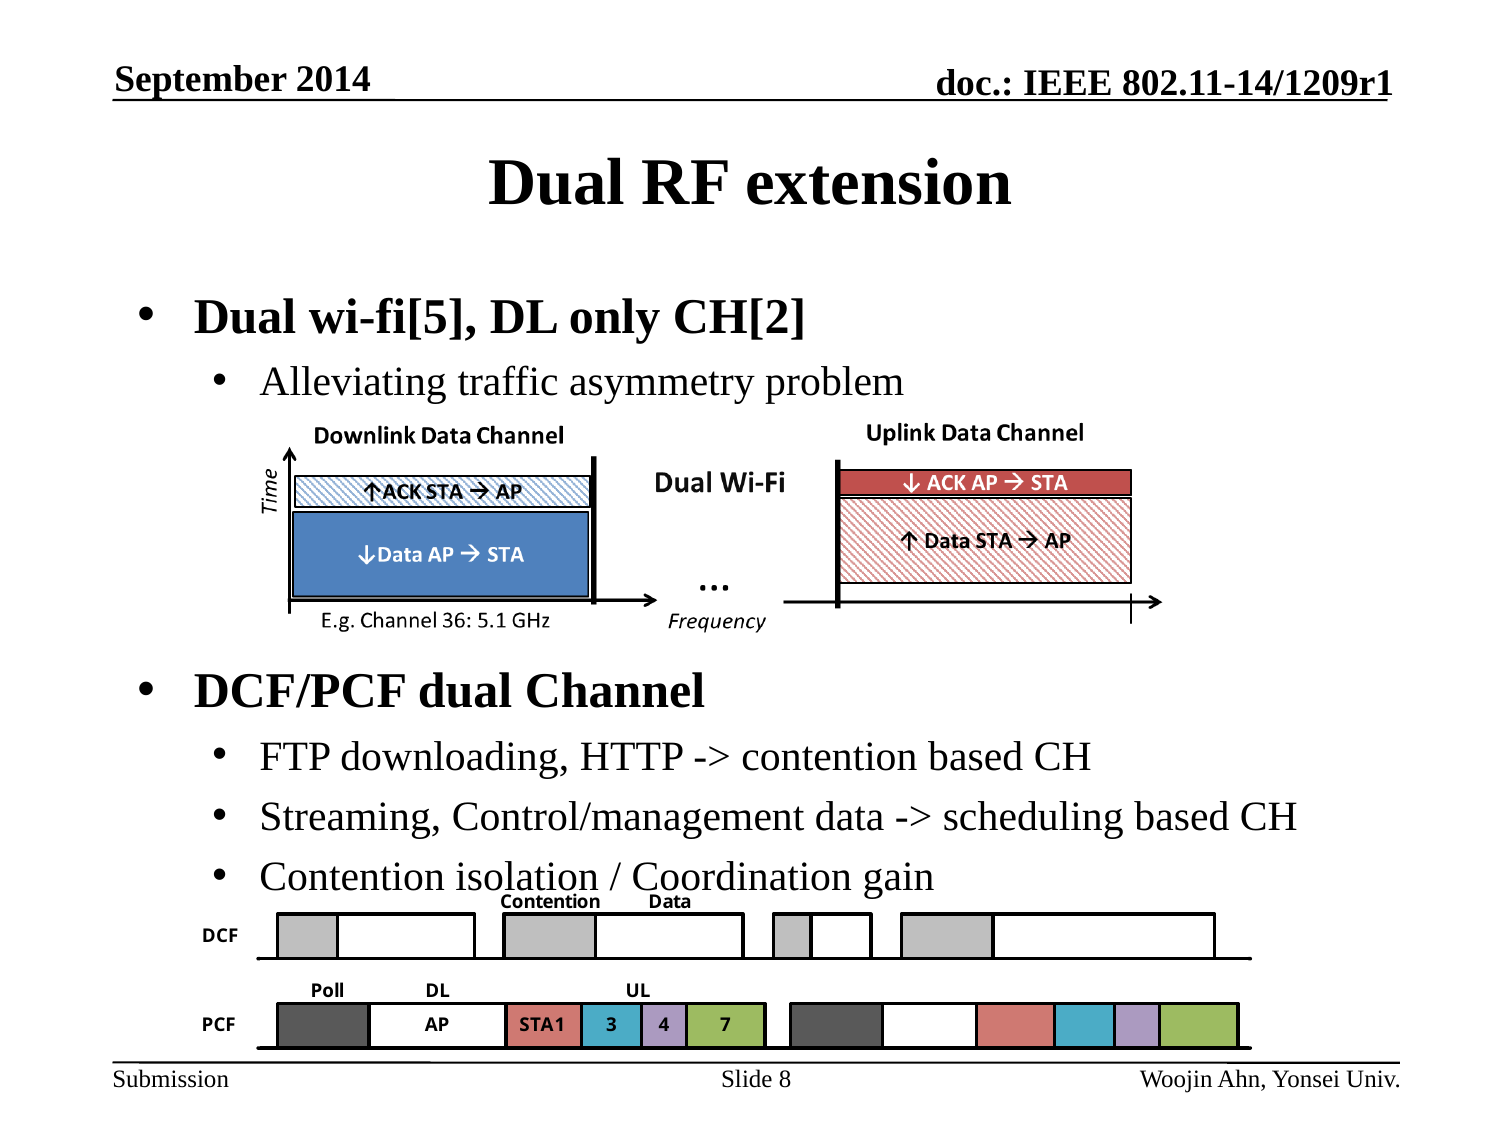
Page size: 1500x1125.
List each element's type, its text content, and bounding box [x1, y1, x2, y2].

text_box Dual wi-fi[5], DL only CH[2] Alleviating traffic asymmetry problem DCF/PCF dual Channel FTP downloading, HTTP -> contention based CH Streaming, Control/management data -> scheduling based CH Contention isolation / Coordination gain [122, 275, 1398, 1029]
slide_number Slide 8 [712, 1061, 800, 1123]
title Dual RF extension [112, 112, 1389, 244]
footer Woojin Ahn, Yonsei Univ. [902, 1061, 1402, 1093]
picture [190, 881, 1253, 1050]
picture [247, 408, 1176, 650]
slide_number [114, 54, 493, 100]
